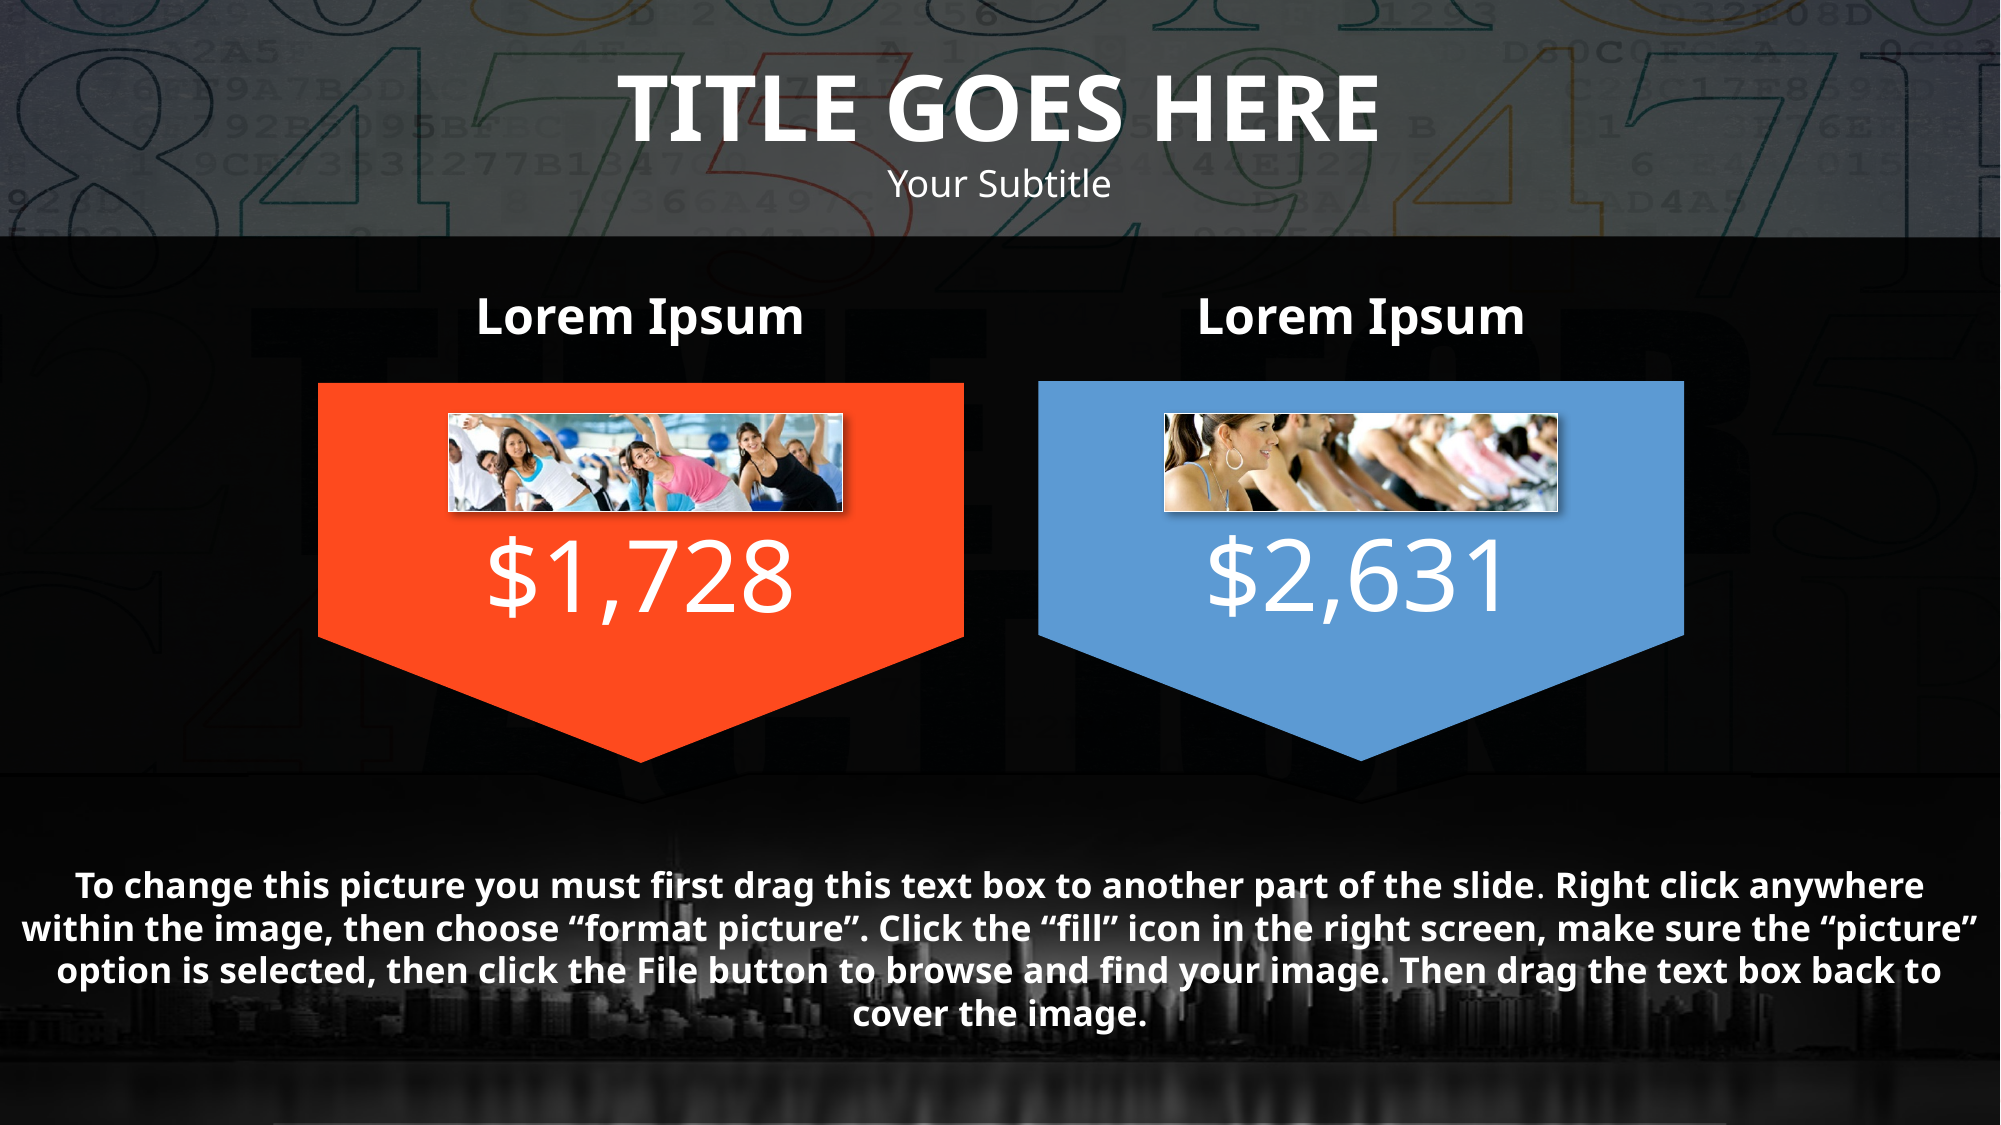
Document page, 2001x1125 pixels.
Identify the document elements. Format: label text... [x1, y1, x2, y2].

picture [448, 413, 843, 512]
text_box Lorem Ipsum [1183, 284, 1540, 345]
text_box TITLE GOES HERE Your Subtitle [548, 42, 1452, 212]
text_box To change this picture you must first drag this text box to another part of the slide. Right click anywhere within the image, then choose “format picture”. Click the “fill” icon in the right screen, make sure the “picture” option is selected, then click the File button to browse and find your image. Then drag the text box back to cover the image. [0, 777, 2000, 1125]
text_box $2,631 [1037, 380, 1686, 763]
text_box $1,728 [316, 381, 965, 765]
picture [1164, 413, 1558, 512]
text_box [0, 235, 2000, 806]
text_box Lorem Ipsum [462, 284, 819, 345]
